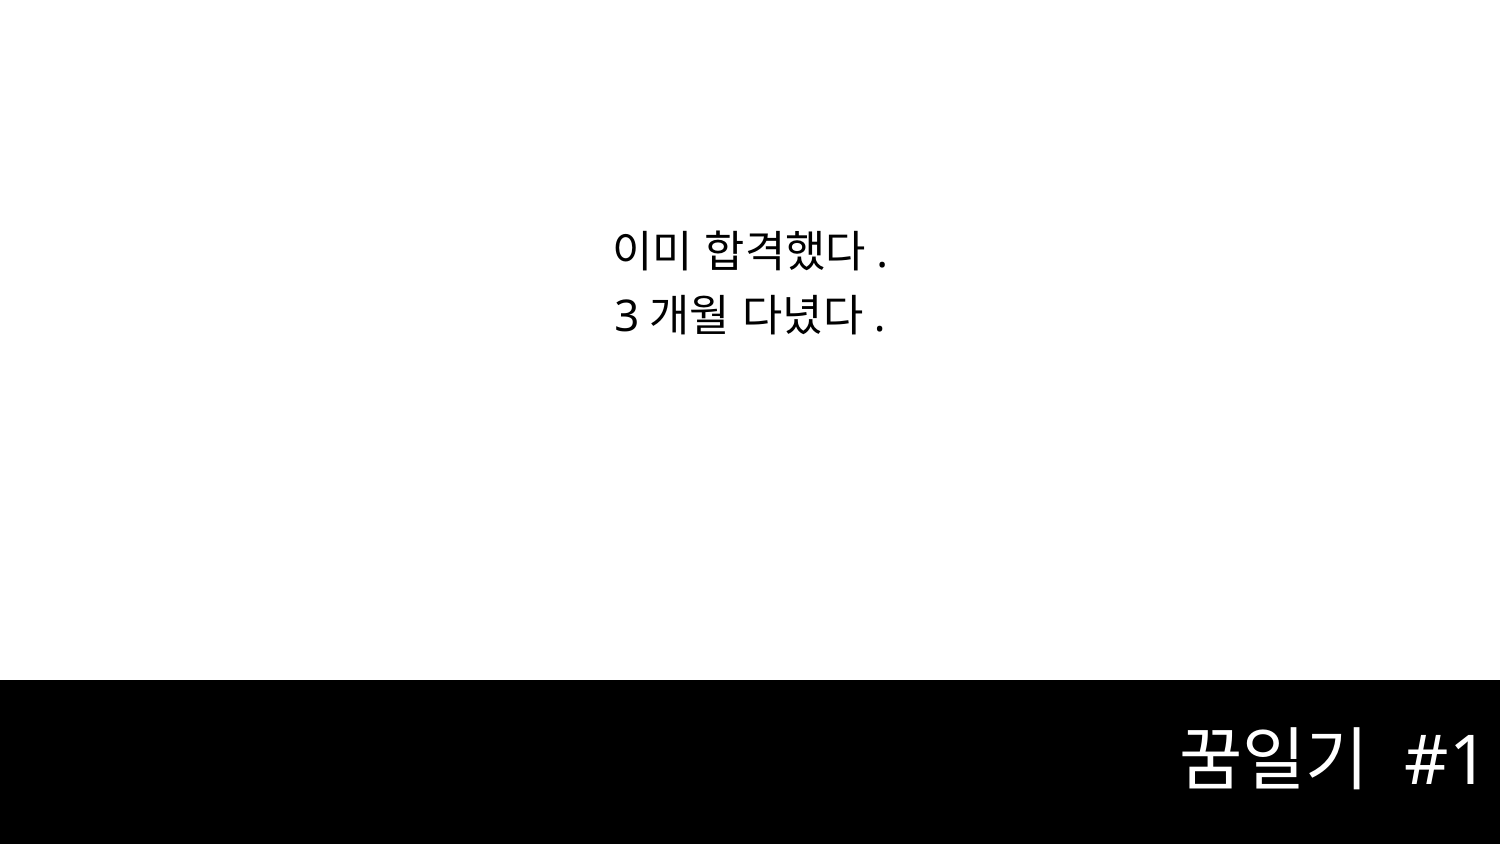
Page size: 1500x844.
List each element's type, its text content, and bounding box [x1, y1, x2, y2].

title 꿈일기 #1 [0, 680, 1500, 844]
list 이미 합격했다. 3개월 다녔다. [0, 224, 1500, 412]
